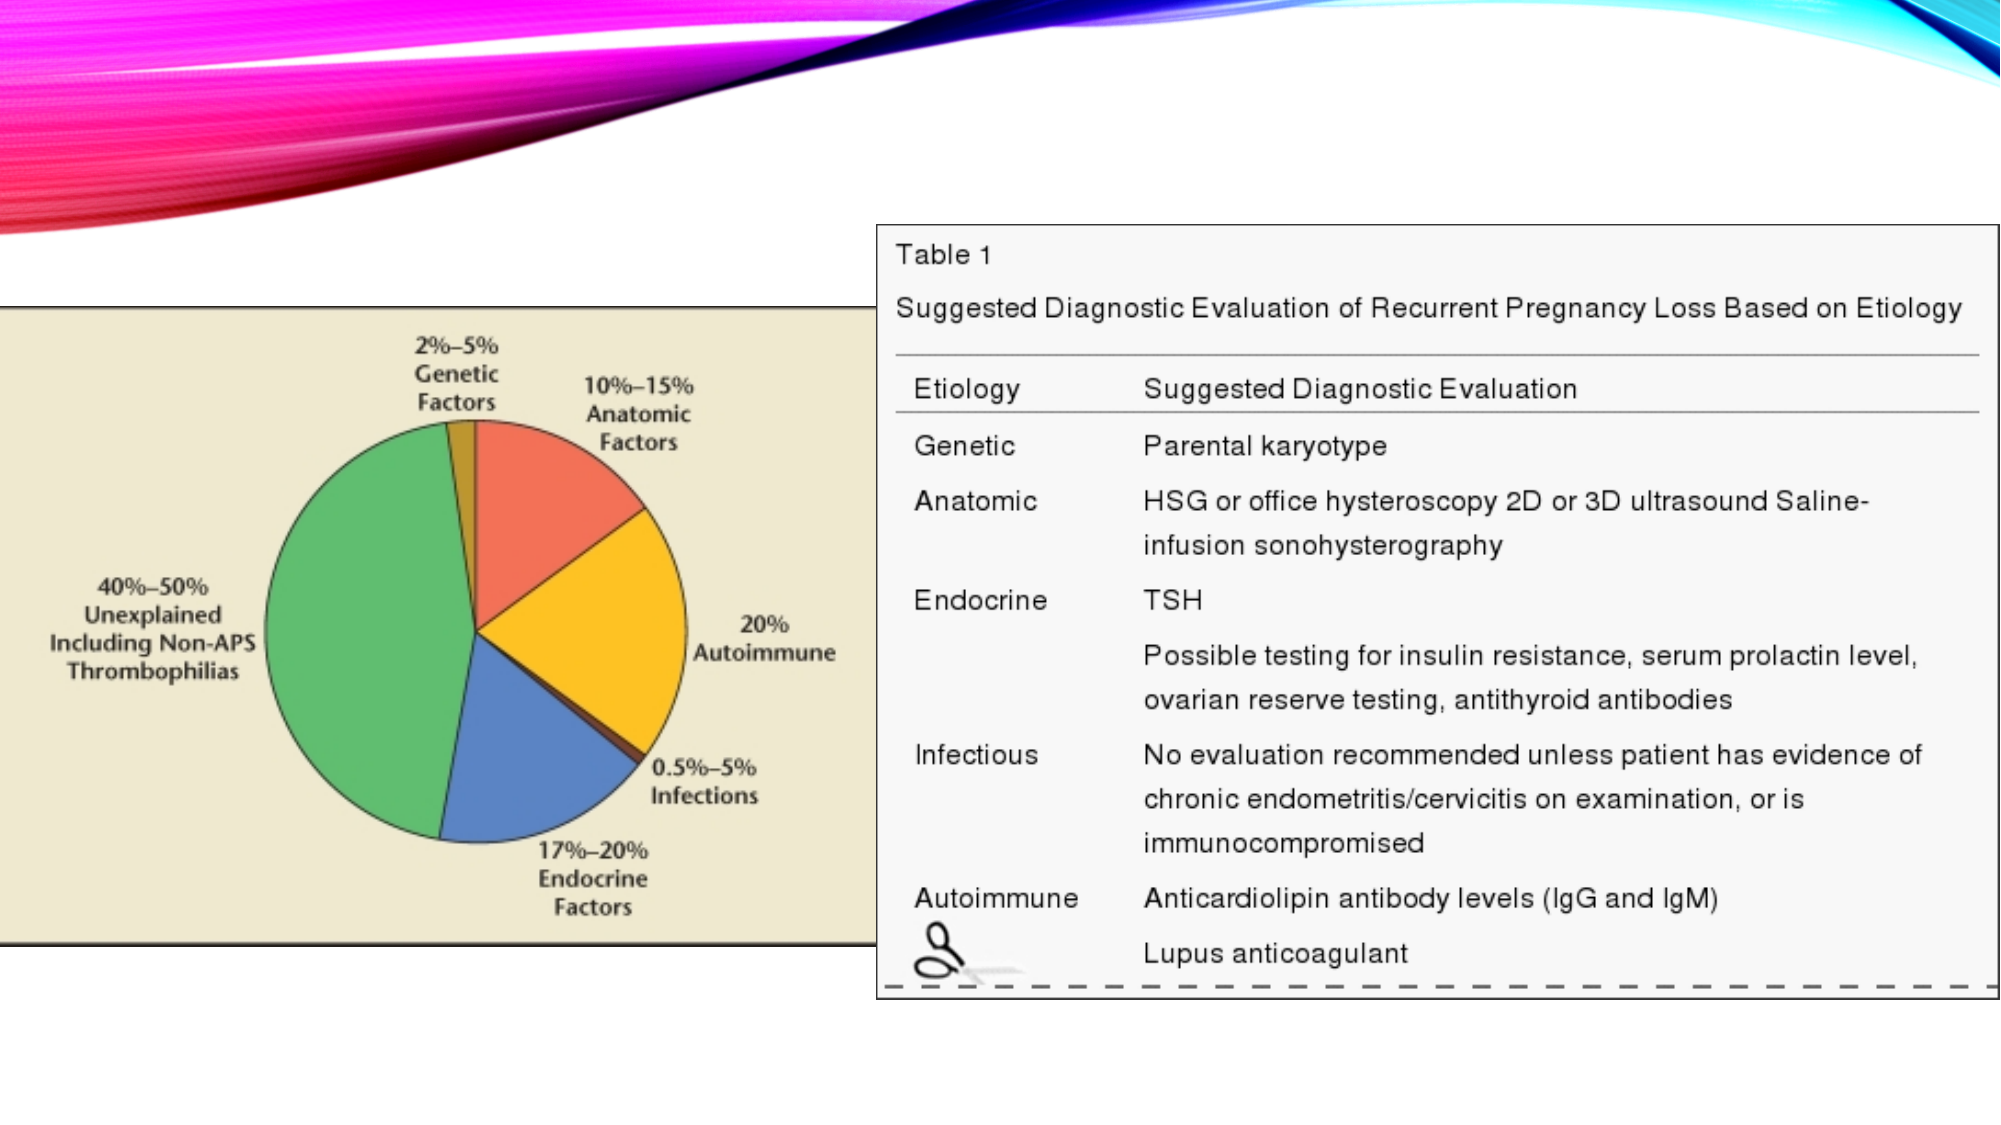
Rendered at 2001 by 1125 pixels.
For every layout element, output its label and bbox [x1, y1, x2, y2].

picture [1890, 0, 2000, 75]
picture [0, 0, 2000, 1000]
picture [1910, 0, 2000, 45]
